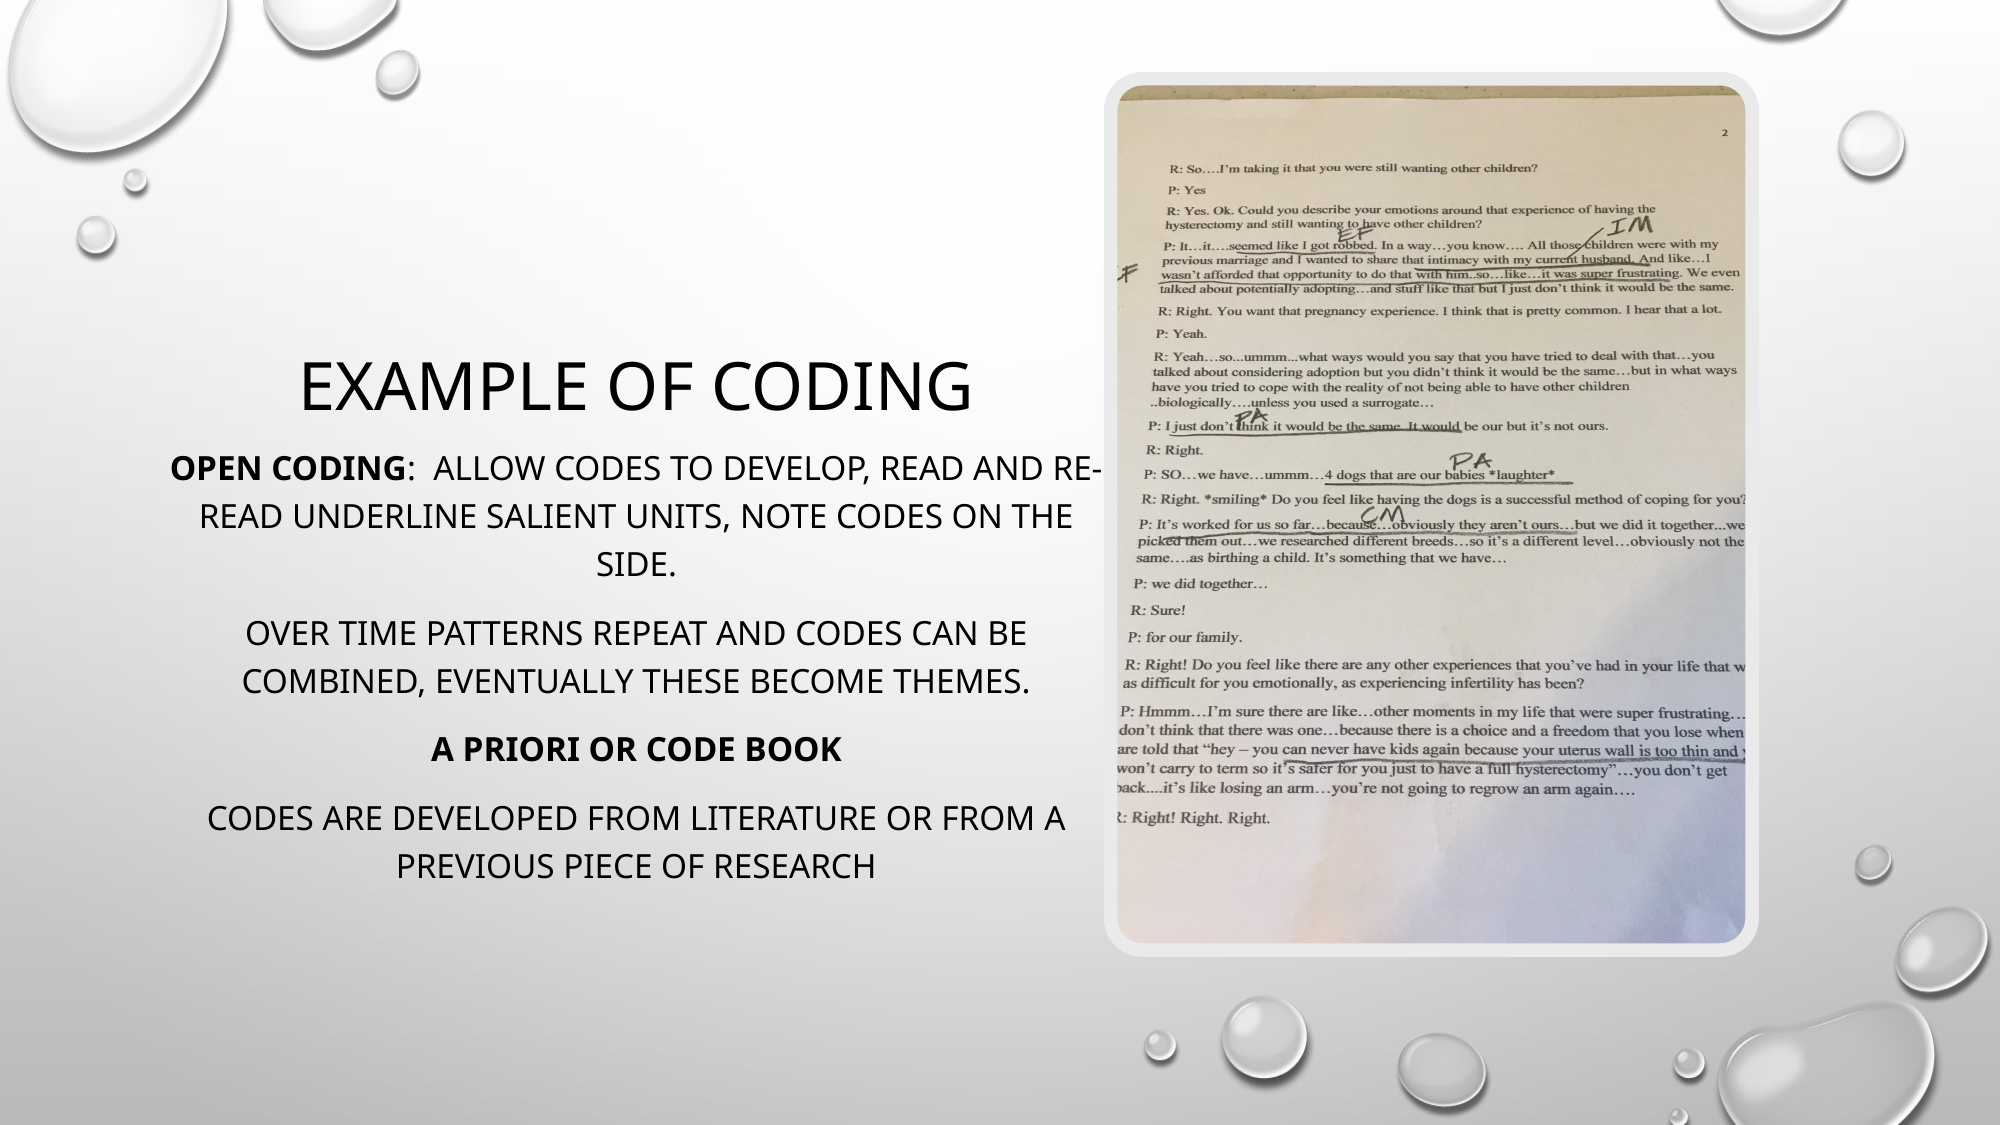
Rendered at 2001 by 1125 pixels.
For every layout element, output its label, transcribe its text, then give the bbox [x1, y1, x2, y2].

title Example of Coding [149, 99, 1105, 431]
picture [0, 0, 2000, 1125]
list Open Coding: Allow Codes to develop, read and Re-read underline salient units, note codes on the side. Over time patterns repeat and codes can be combined, eventually these become themes. A priori or code book Codes are developed from literature or from a previous piece of research [149, 431, 1124, 950]
